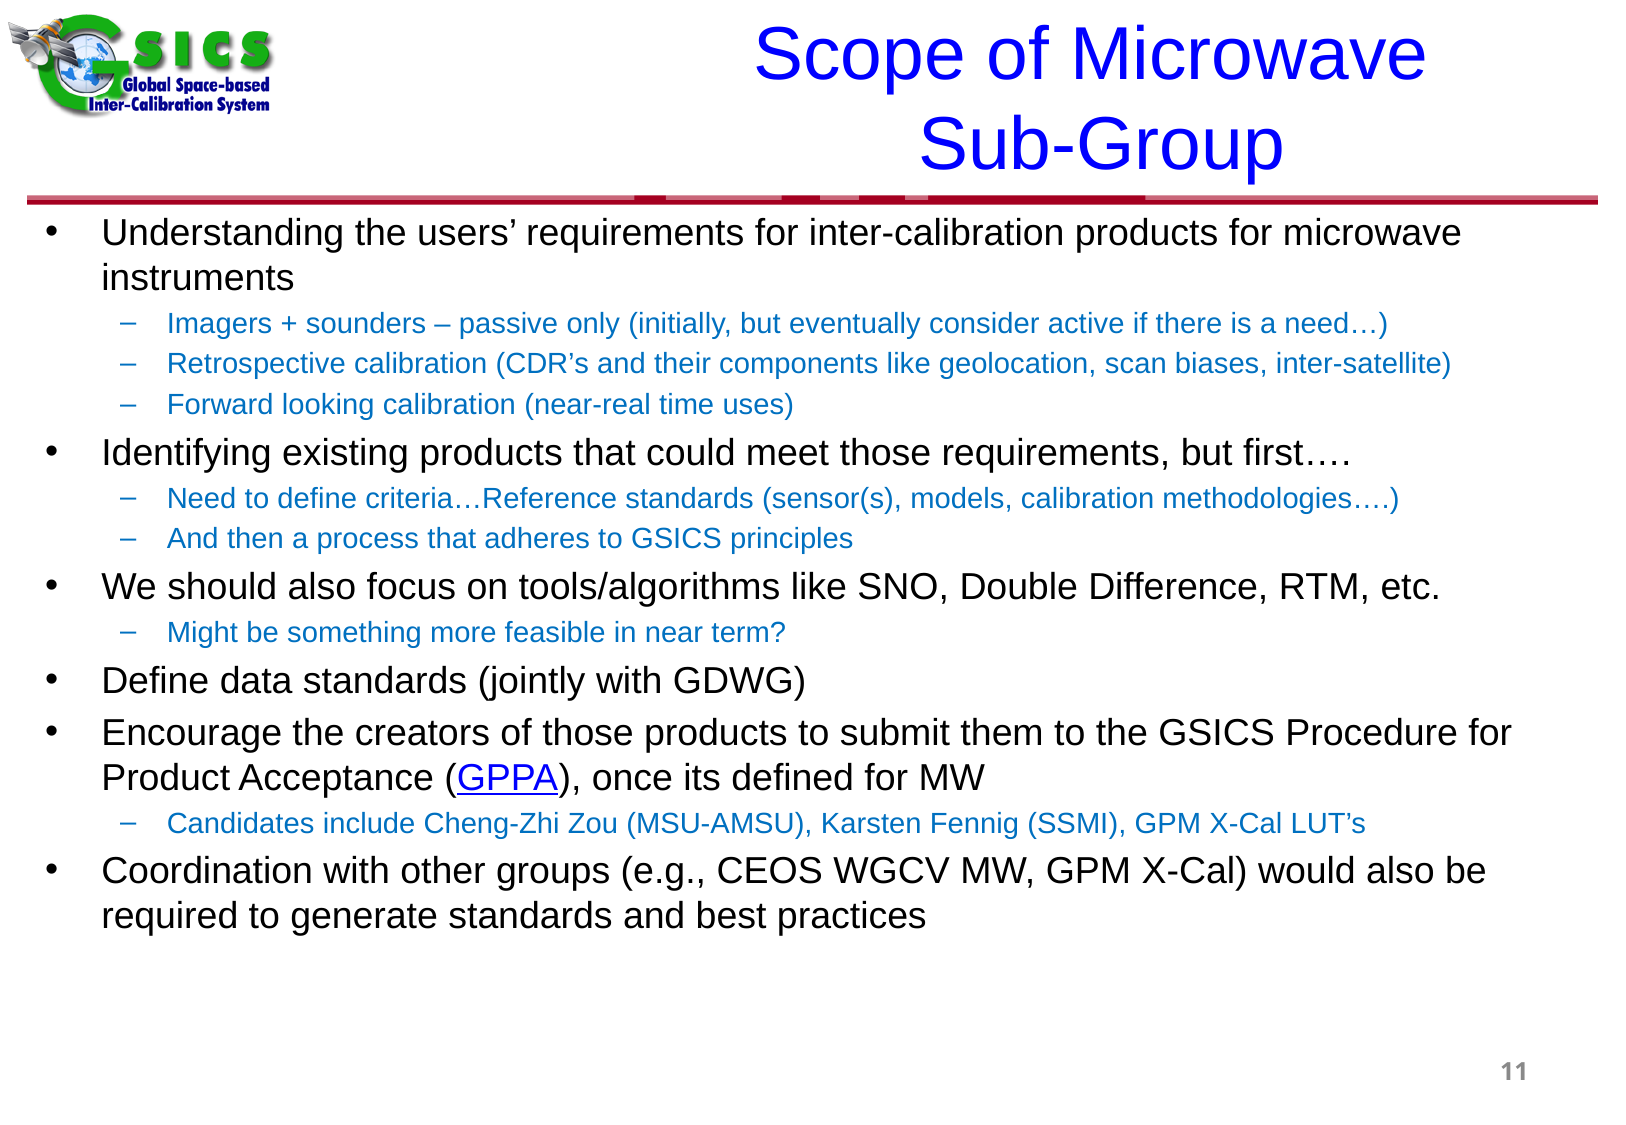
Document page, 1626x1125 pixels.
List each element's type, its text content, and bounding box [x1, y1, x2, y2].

title Scope of Microwave Sub-Group [600, 0, 1603, 189]
picture [0, 6, 277, 119]
slide_number 11 [1164, 1042, 1544, 1103]
list Understanding the users’ requirements for inter-calibration products for microwave instruments Imagers + sounders – passive only (initially, but eventually consider active if there is a need…) Retrospective calibration (CDR’s and their components like geolocation, scan biases, inter-satellite) Forward looking calibration (near-real time uses) Identifying existing products that could meet those requirements, but first…. Need to define criteria…Reference standards (sensor(s), models, calibration methodologies….) And then a process that adheres to GSICS principles We should also focus on tools/algorithms like SNO, Double Difference, RTM, etc. Might be something more feasible in near term? Define data standards (jointly with GDWG) Encourage the creators of those products to submit them to the GSICS Procedure for Product Acceptance (GPPA), once its defined for MW Candidates include Cheng-Zhi Zou (MSU-AMSU), Karsten Fennig (SSMI), GPM X-Cal LUT’s Coordination with other groups (e.g., CEOS WGCV MW, GPM X-Cal) would also be required to generate standards and best practices [29, 200, 1603, 1055]
